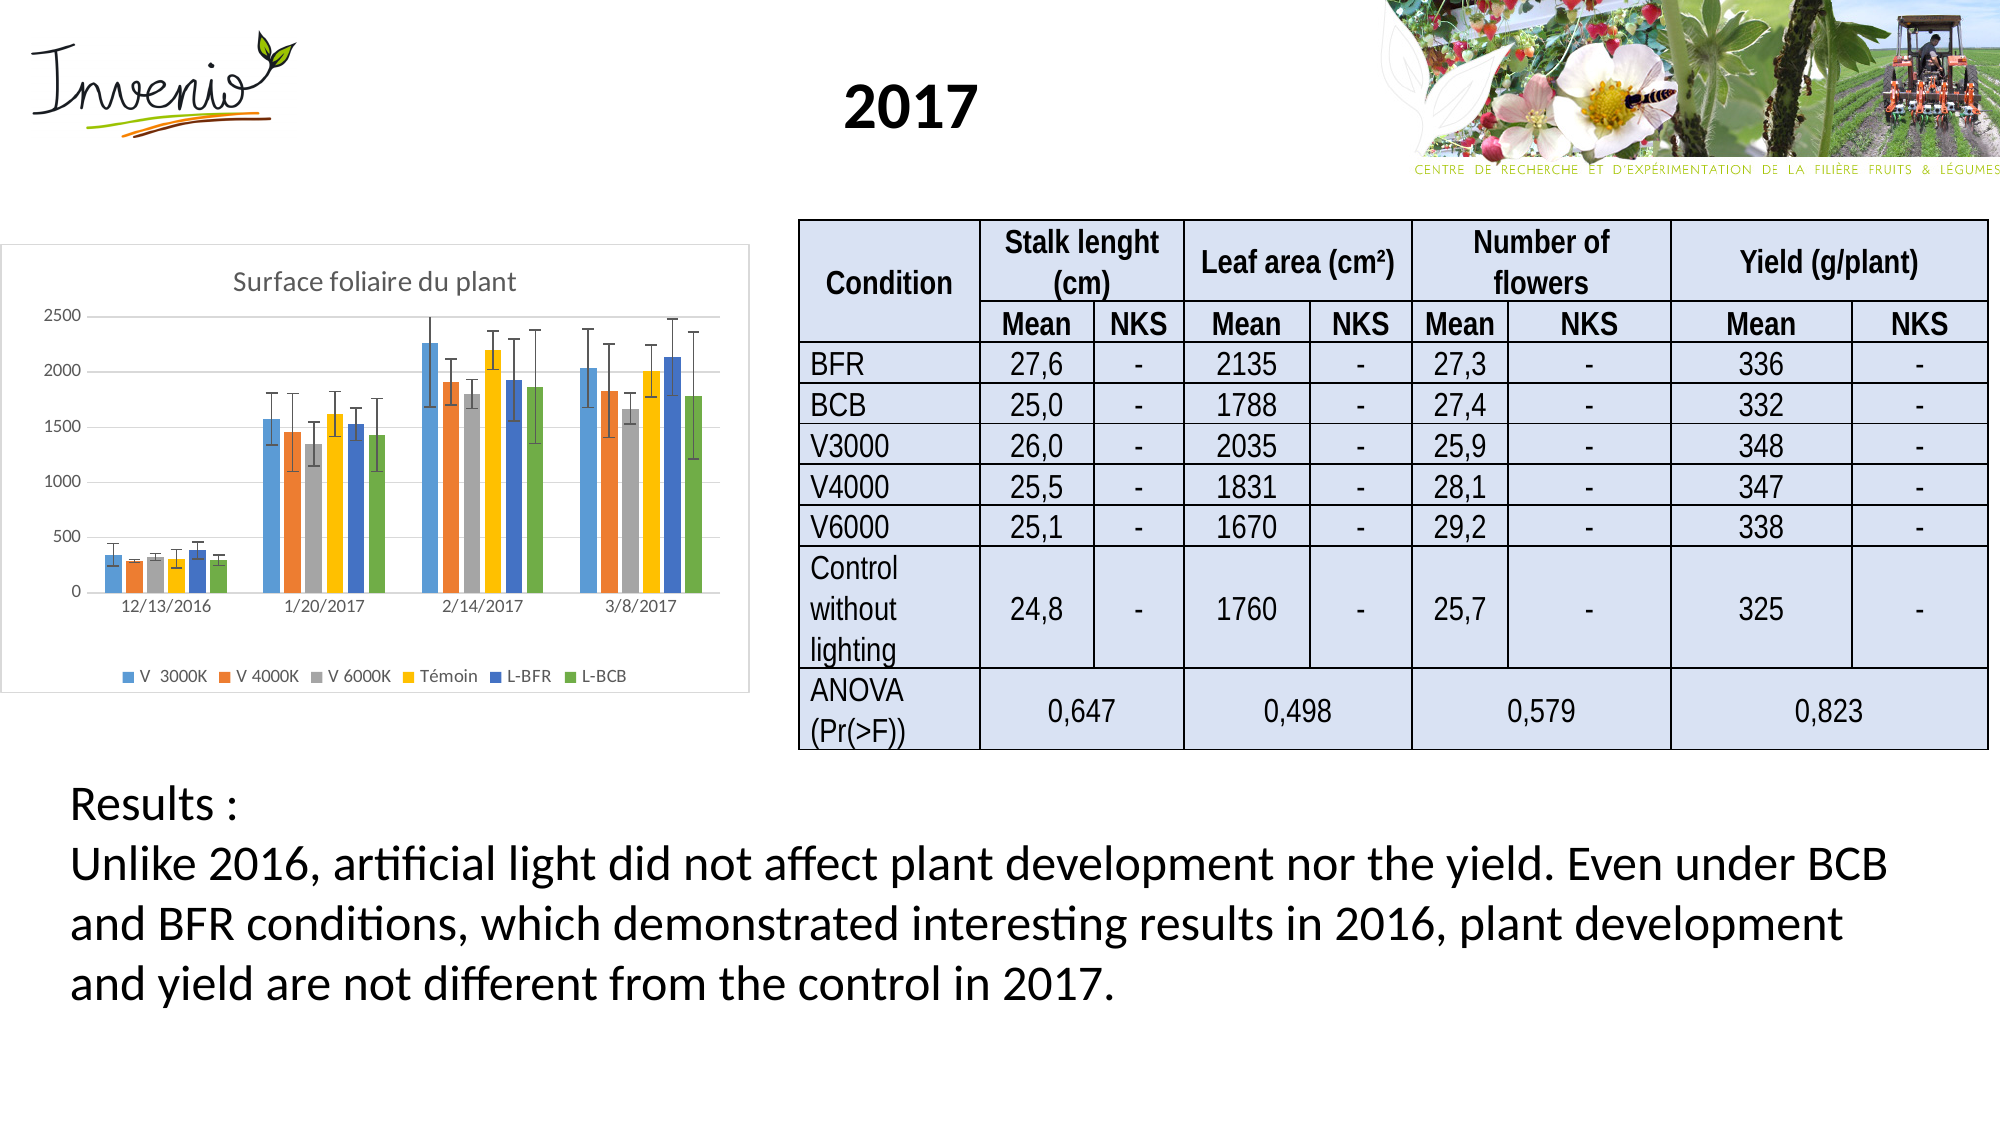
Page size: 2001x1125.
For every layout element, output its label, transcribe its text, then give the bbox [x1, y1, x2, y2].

table_cell V6000 [800, 506, 979, 545]
table_cell 2135 [1185, 343, 1309, 382]
table_header Leaf area (cm²) [1185, 221, 1411, 300]
table_cell 25,5 [981, 465, 1093, 504]
table_cell - [1311, 384, 1411, 423]
table_cell 0,579 [1413, 669, 1670, 749]
table_cell Mean [981, 302, 1093, 341]
table_cell 26,0 [981, 424, 1093, 463]
picture [1377, 0, 2000, 177]
table_cell - [1853, 343, 1987, 382]
table_cell 2035 [1185, 424, 1309, 463]
table_header Stalk lenght (cm) [981, 221, 1183, 300]
table_cell 25,9 [1413, 424, 1507, 463]
table_cell 1760 [1185, 547, 1309, 667]
table_cell - [1311, 343, 1411, 382]
table_cell - [1311, 547, 1411, 667]
table_cell - [1853, 424, 1987, 463]
table_cell ANOVA (Pr(>F)) [800, 669, 979, 749]
table_header Condition [800, 221, 979, 341]
table_cell 0,823 [1672, 669, 1987, 749]
table_cell 27,4 [1413, 384, 1507, 423]
table_cell - [1311, 506, 1411, 545]
table_cell - [1311, 465, 1411, 504]
table_cell V4000 [800, 465, 979, 504]
table_cell NKS [1853, 302, 1987, 341]
table_cell - [1853, 506, 1987, 545]
table_cell - [1509, 465, 1670, 504]
table_cell Mean [1413, 302, 1507, 341]
table_cell 25,7 [1413, 547, 1507, 667]
table_cell - [1095, 424, 1183, 463]
table_cell 28,1 [1413, 465, 1507, 504]
text_box Results : Unlike 2016, artificial light did not affect plant development nor the yield. Even under BCB and BFR conditions, which demonstrated interesting results in 2016, plant development and yield are not different from the control in 2017. [54, 763, 1934, 1018]
table_header Yield (g/plant) [1672, 221, 1987, 300]
table_cell 29,2 [1413, 506, 1507, 545]
table_cell - [1853, 384, 1987, 423]
table_cell 325 [1672, 547, 1851, 667]
table_cell 332 [1672, 384, 1851, 423]
table_cell 348 [1672, 424, 1851, 463]
table_cell BFR [800, 343, 979, 382]
table_cell 1670 [1185, 506, 1309, 545]
table_cell 27,3 [1413, 343, 1507, 382]
title 2017 [432, 66, 1390, 138]
table_cell Control without lighting [800, 547, 979, 667]
table_cell 1788 [1185, 384, 1309, 423]
table_cell BCB [800, 384, 979, 423]
table_cell - [1095, 547, 1183, 667]
picture [31, 30, 297, 138]
table_header Number of flowers [1413, 221, 1670, 300]
table_cell - [1509, 384, 1670, 423]
table_cell 336 [1672, 343, 1851, 382]
table_cell - [1095, 465, 1183, 504]
table_cell 25,1 [981, 506, 1093, 545]
table_cell Mean [1185, 302, 1309, 341]
table_cell 1831 [1185, 465, 1309, 504]
table_cell - [1095, 506, 1183, 545]
table_cell - [1311, 424, 1411, 463]
chart [0, 243, 751, 694]
table_cell - [1095, 343, 1183, 382]
table_cell - [1853, 547, 1987, 667]
table_cell 347 [1672, 465, 1851, 504]
table_cell - [1509, 343, 1670, 382]
table_cell V3000 [800, 424, 979, 463]
table_cell NKS [1509, 302, 1670, 341]
table_cell - [1095, 384, 1183, 423]
table_cell 0,647 [981, 669, 1183, 749]
table_cell 24,8 [981, 547, 1093, 667]
table_cell - [1853, 465, 1987, 504]
table_cell - [1509, 424, 1670, 463]
table_cell - [1509, 547, 1670, 667]
table_cell - [1509, 506, 1670, 545]
table_cell 0,498 [1185, 669, 1411, 749]
table_cell 27,6 [981, 343, 1093, 382]
table_cell NKS [1095, 302, 1183, 341]
table_cell 25,0 [981, 384, 1093, 423]
table_cell NKS [1311, 302, 1411, 341]
table_cell Mean [1672, 302, 1851, 341]
table_cell 338 [1672, 506, 1851, 545]
